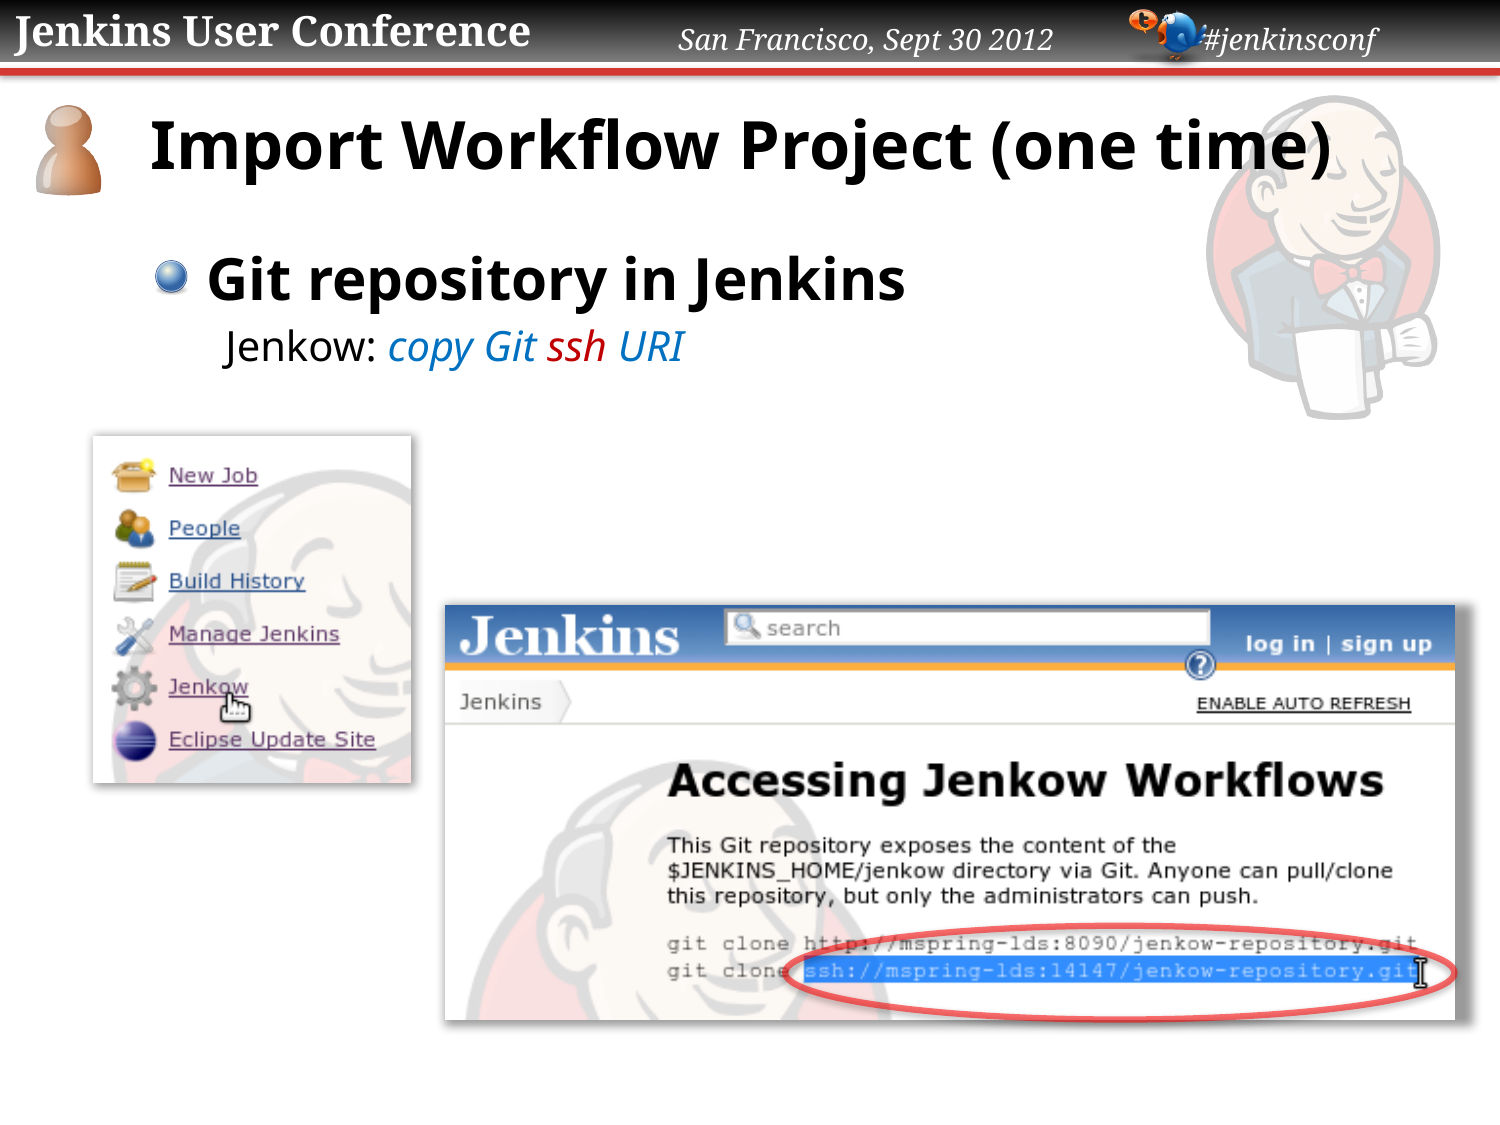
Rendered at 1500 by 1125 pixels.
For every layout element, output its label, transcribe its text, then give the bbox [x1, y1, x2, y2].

picture [150, 256, 192, 298]
title Import Workflow Project (one time) [135, 95, 1425, 214]
picture [16, 87, 118, 214]
picture [445, 604, 1455, 1020]
picture [93, 436, 411, 783]
list Git repository in Jenkins Jenkow: copy Git ssh URI [135, 234, 1425, 1025]
picture [1128, 0, 1207, 73]
